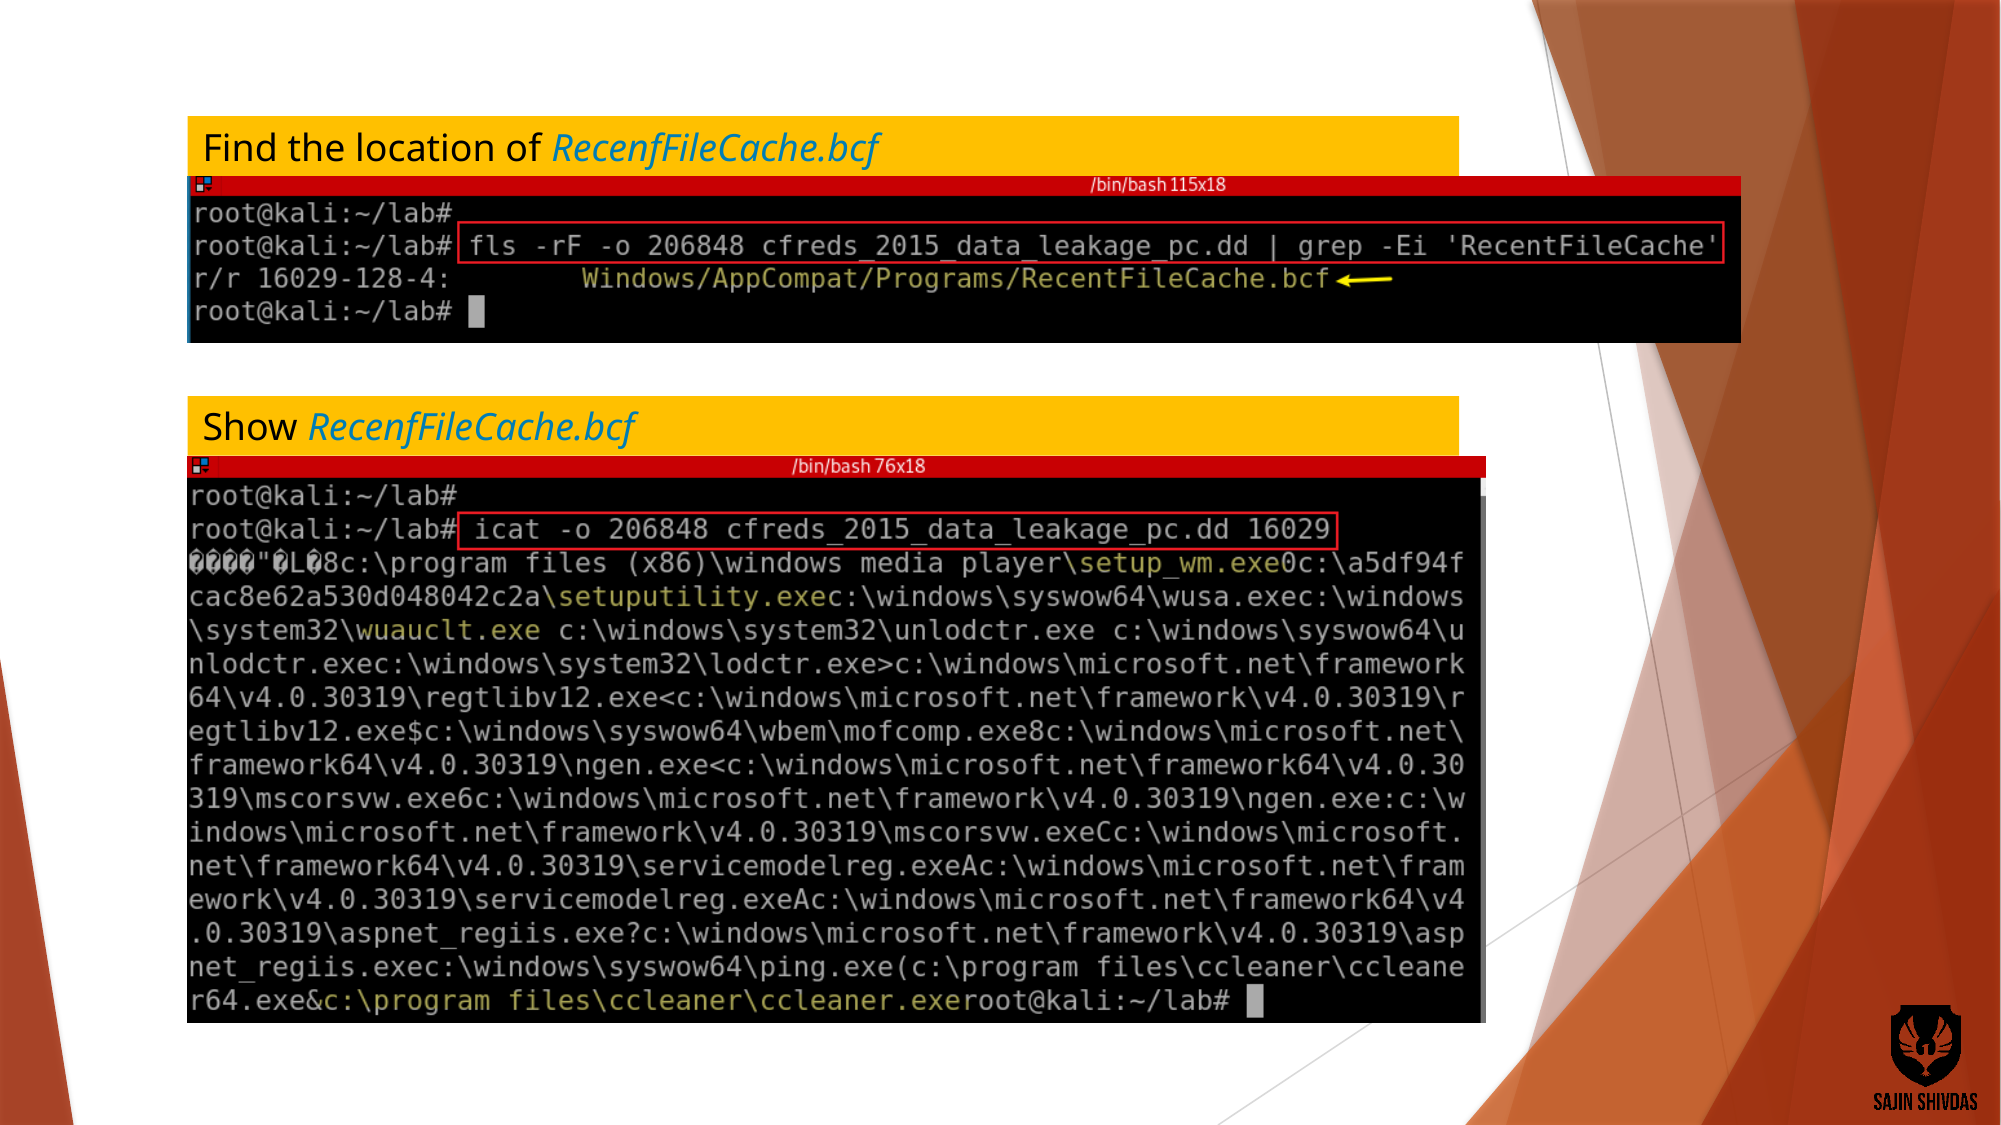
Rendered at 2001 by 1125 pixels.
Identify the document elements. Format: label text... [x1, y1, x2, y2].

picture [187, 456, 1487, 1023]
picture [1862, 994, 1992, 1124]
picture [187, 176, 1741, 344]
text_box Find the location of RecenfFileCache.bcf [187, 116, 1460, 176]
text_box Show RecenfFileCache.bcf [187, 396, 1460, 456]
